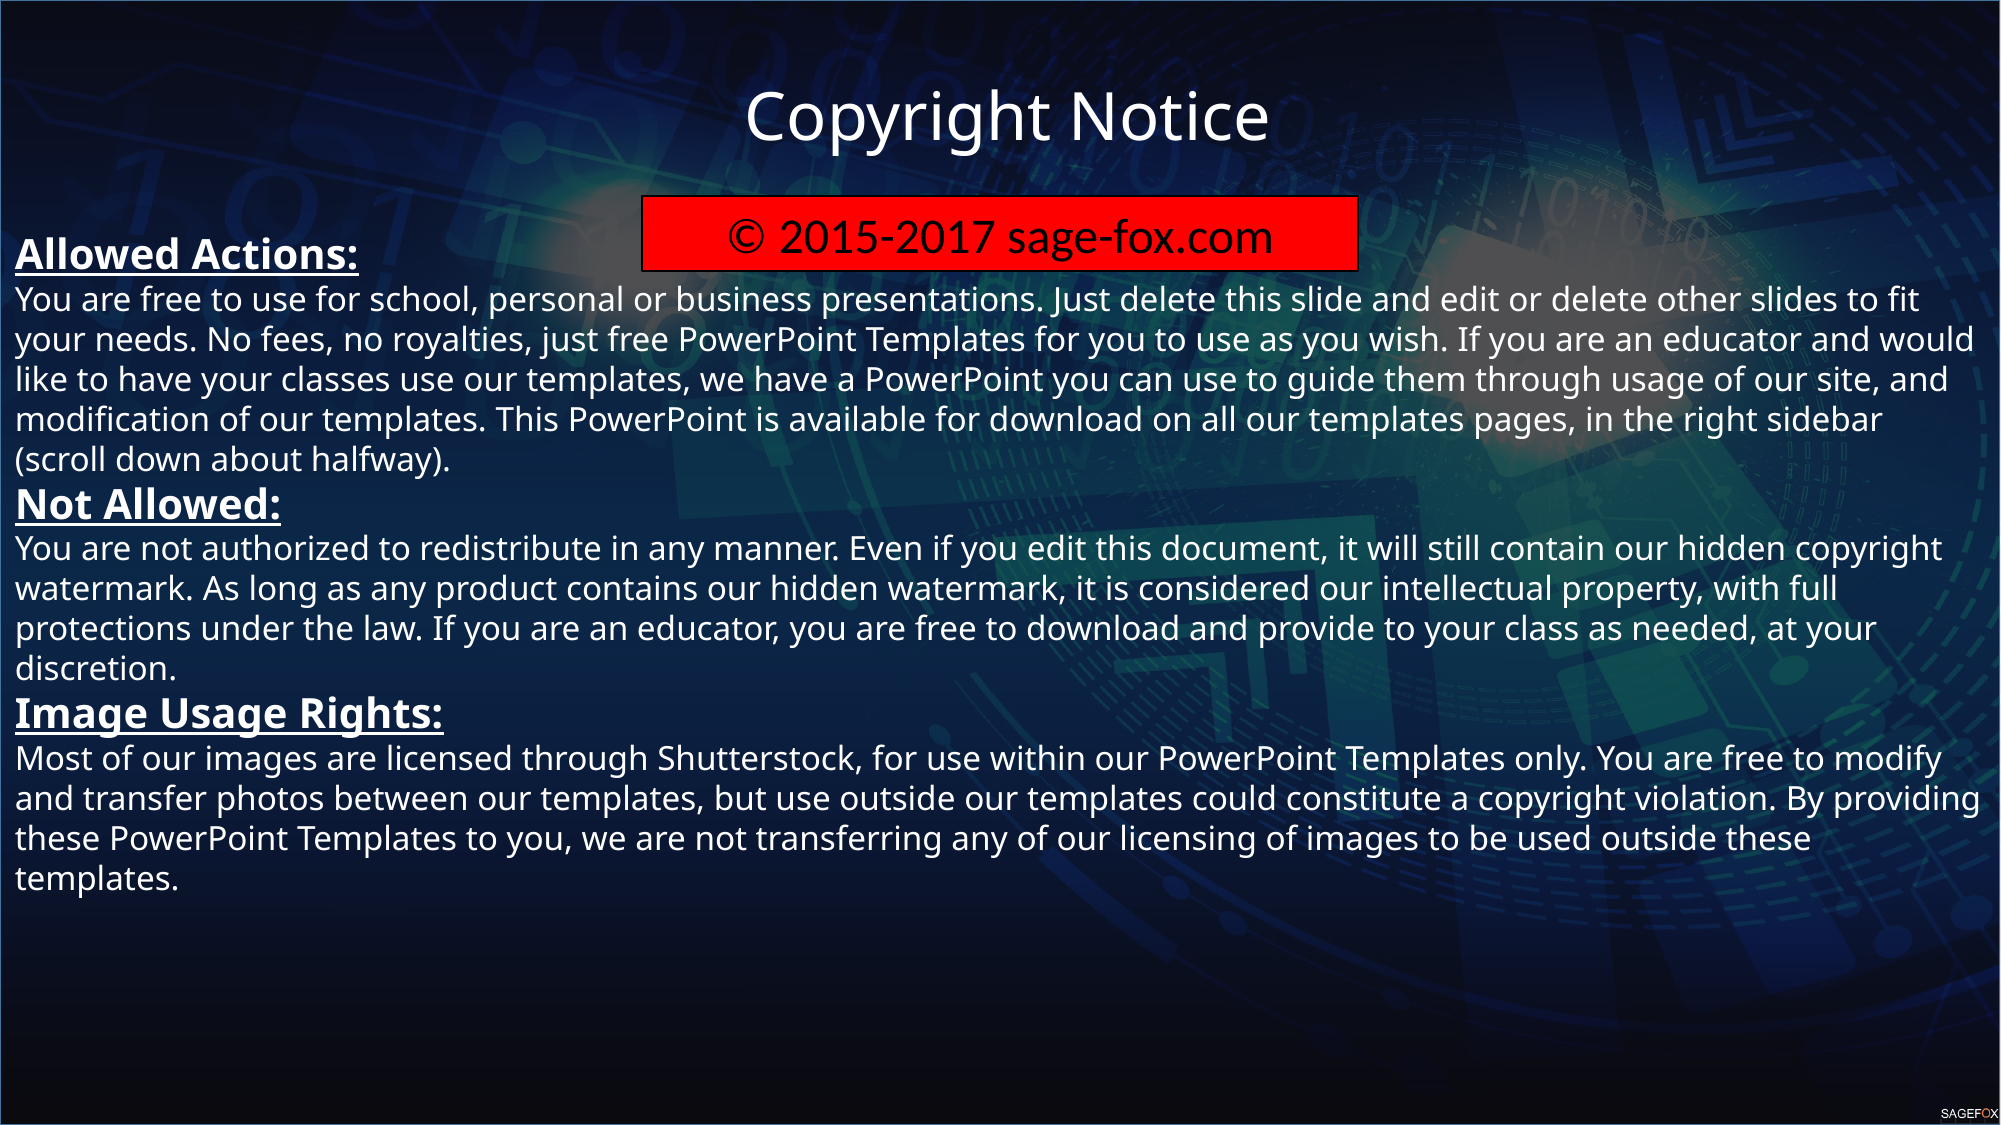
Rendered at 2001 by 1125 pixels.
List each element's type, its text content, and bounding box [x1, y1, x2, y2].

title Copyright Notice [493, 60, 1524, 178]
text_box © 2015-2017 sage-fox.com [641, 196, 1358, 272]
text_box Allowed Actions: You are free to use for school, personal or business presentations. Just delete this slide and edit or delete other slides to fit your needs. No fees, no royalties, just free PowerPoint Templates for you to use as you wish. If you are an educator and would like to have your classes use our templates, we have a PowerPoint you can use to guide them through usage of our site, and modification of our templates. This PowerPoint is available for download on all our templates pages, in the right sidebar (scroll down about halfway). Not Allowed: You are not authorized to redistribute in any manner. Even if you edit this document, it will still contain our hidden copyright watermark. As long as any product contains our hidden watermark, it is considered our intellectual property, with full protections under the law. If you are an educator, you are free to download and provide to your class as needed, at your discretion. Image Usage Rights: Most of our images are licensed through Shutterstock, for use within our PowerPoint Templates only. You are free to modify and transfer photos between our templates, but use outside our templates could constitute a copyright violation. By providing these PowerPoint Templates to you, we are not transferring any of our licensing of images to be used outside these templates. [0, 0, 2000, 1125]
